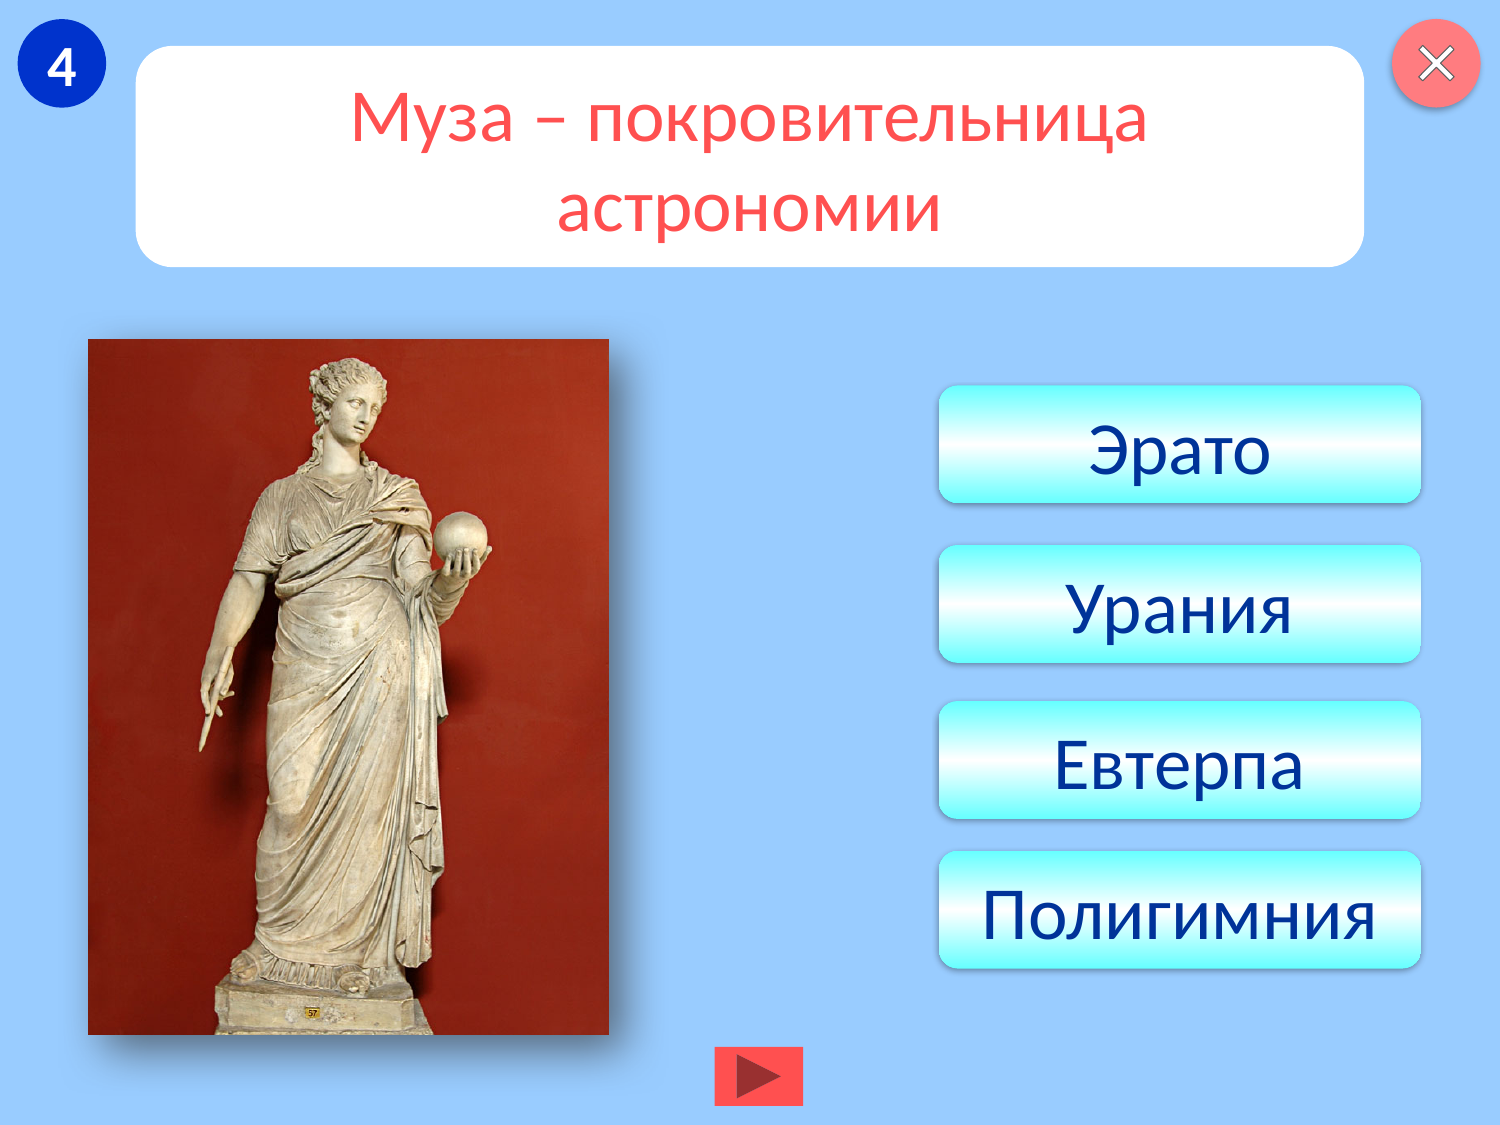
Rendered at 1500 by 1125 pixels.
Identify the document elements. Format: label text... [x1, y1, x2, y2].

text_box Муза – покровительница астрономии [133, 43, 1367, 270]
text_box Эрато [938, 384, 1423, 505]
text_box Евтерпа [937, 700, 1422, 820]
text_box Урания [937, 544, 1422, 664]
text_box Полигимния [938, 849, 1423, 970]
picture [87, 339, 609, 1036]
text_box 4 [15, 16, 109, 110]
